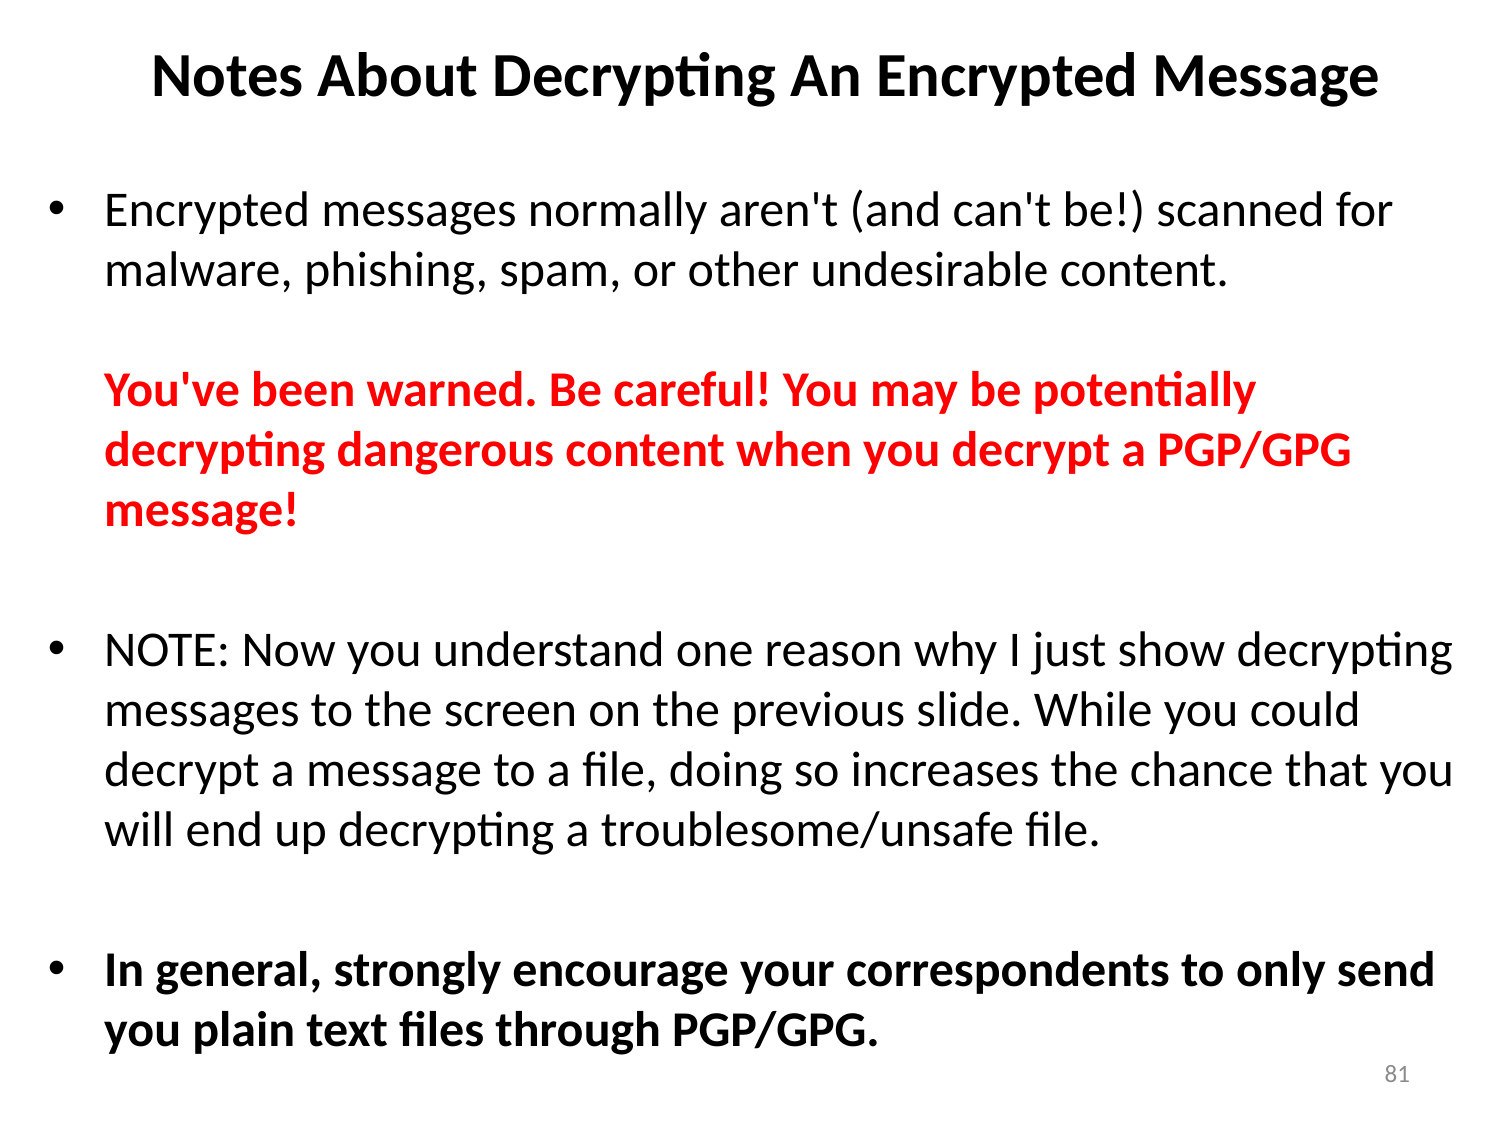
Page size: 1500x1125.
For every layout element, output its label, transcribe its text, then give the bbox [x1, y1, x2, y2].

title Notes About Decrypting An Encrypted Message [32, 26, 1500, 117]
list Encrypted messages normally aren't (and can't be!) scanned for malware, phishing, spam, or other undesirable content. You've been warned. Be careful! You may be potentially decrypting dangerous content when you decrypt a PGP/GPG message! NOTE: Now you understand one reason why I just show decrypting messages to the screen on the previous slide. While you could decrypt a message to a file, doing so increases the chance that you will end up decrypting a troublesome/unsafe file. In general, strongly encourage your correspondents to only send you plain text files through PGP/GPG. [32, 169, 1474, 1086]
slide_number 81 [1074, 1042, 1425, 1103]
